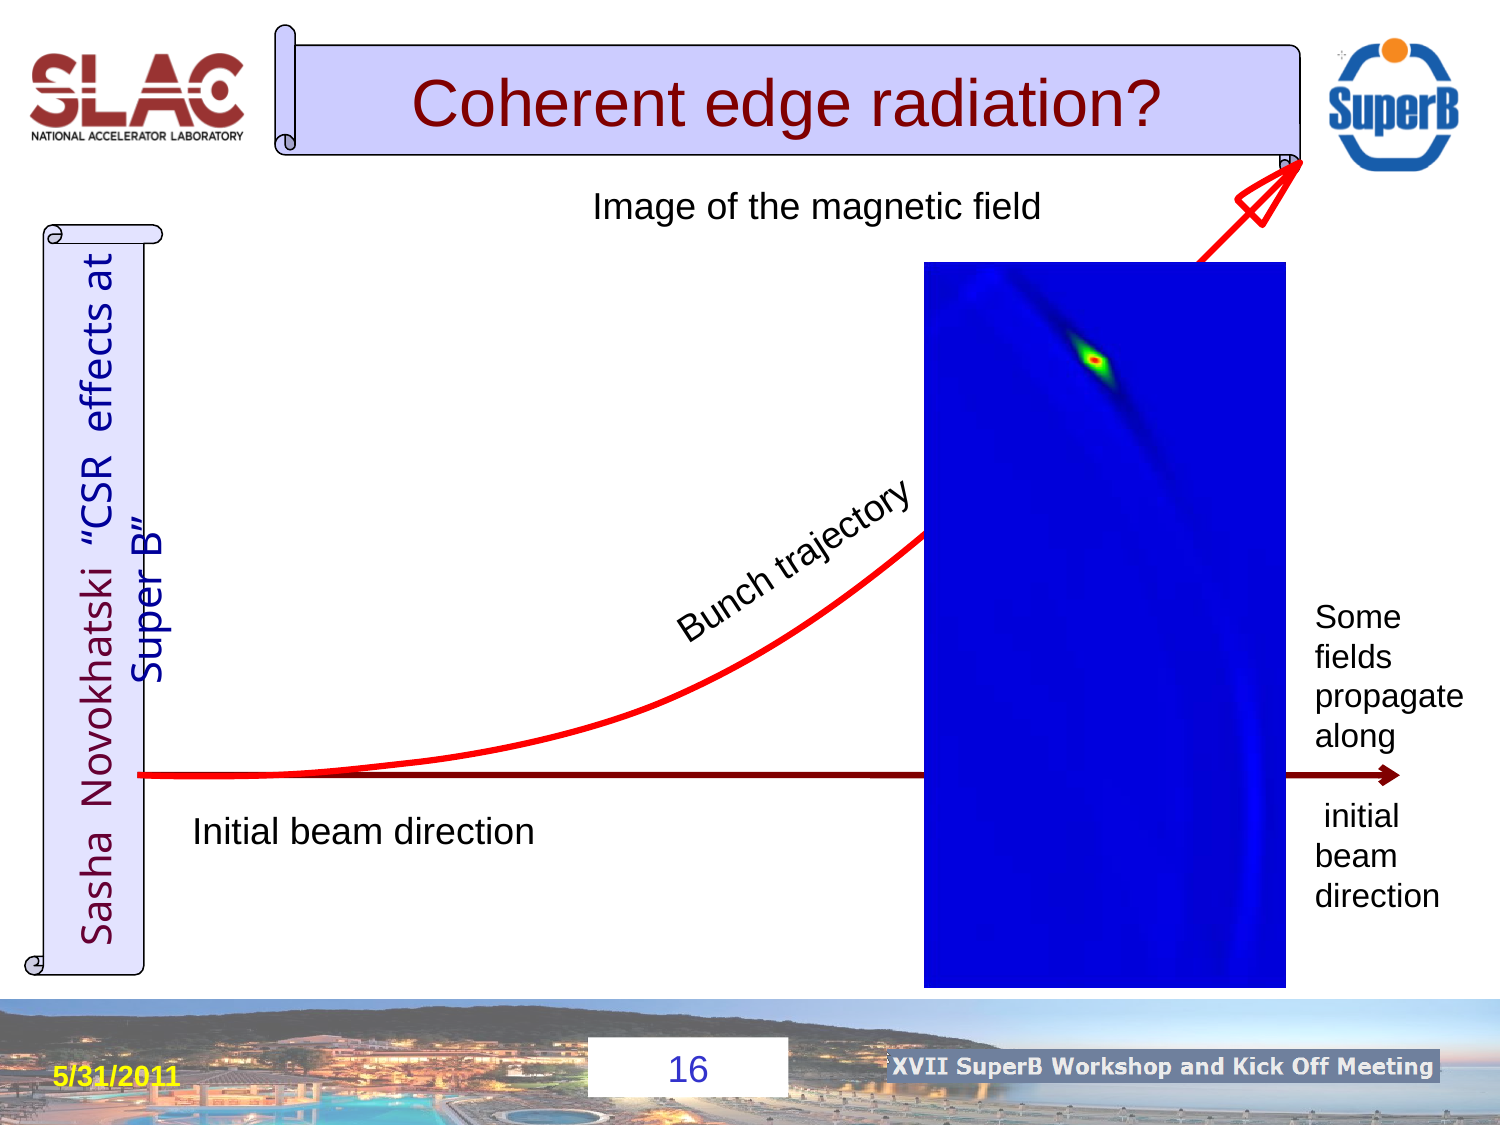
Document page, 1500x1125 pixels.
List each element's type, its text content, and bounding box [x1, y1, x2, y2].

text_box Coherent edge radiation? [287, 50, 1288, 150]
table_cell 1.935 [0, 999, 1500, 1125]
text_box [1114, 161, 1301, 260]
text_box Initial beam direction [177, 799, 550, 860]
picture [1325, 37, 1463, 174]
text_box Image of the magnetic field [577, 174, 1057, 235]
picture [924, 262, 1286, 988]
text_box Some fields propagate along initial beam direction [1299, 587, 1500, 922]
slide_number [37, 1049, 276, 1088]
text_box [139, 363, 919, 774]
text_box Bunch trajectory [651, 451, 919, 666]
picture [24, 49, 250, 145]
